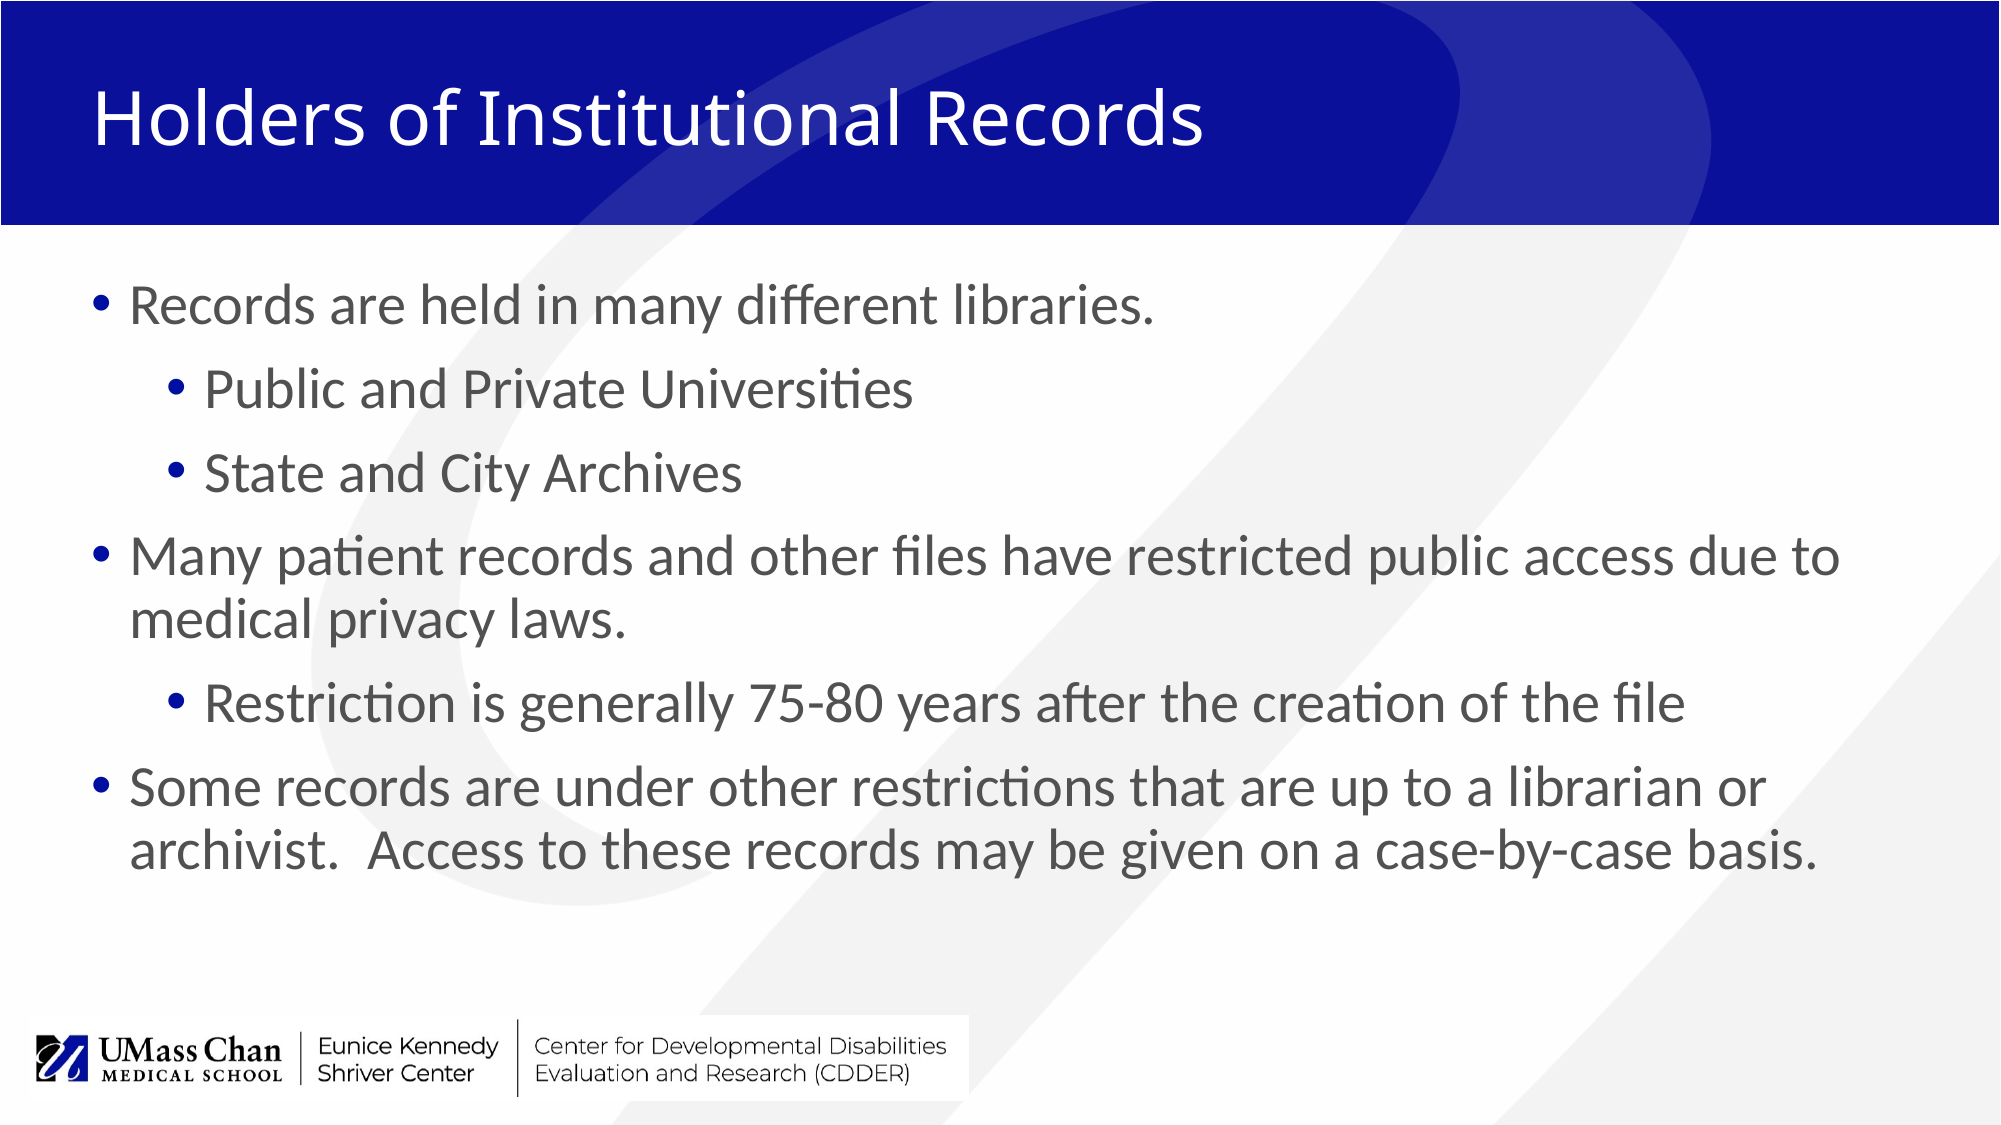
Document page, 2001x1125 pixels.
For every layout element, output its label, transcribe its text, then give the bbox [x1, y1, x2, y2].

picture [0, 0, 2001, 1125]
title Holders of Institutional Records [77, 24, 1902, 218]
list Records are held in many different libraries. Public and Private Universities State and City Archives Many patient records and other files have restricted public access due to medical privacy laws. Restriction is generally 75-80 years after the creation of the file Some records are under other restrictions that are up to a librarian or archivist. Access to these records may be given on a case-by-case basis. [77, 266, 1902, 979]
